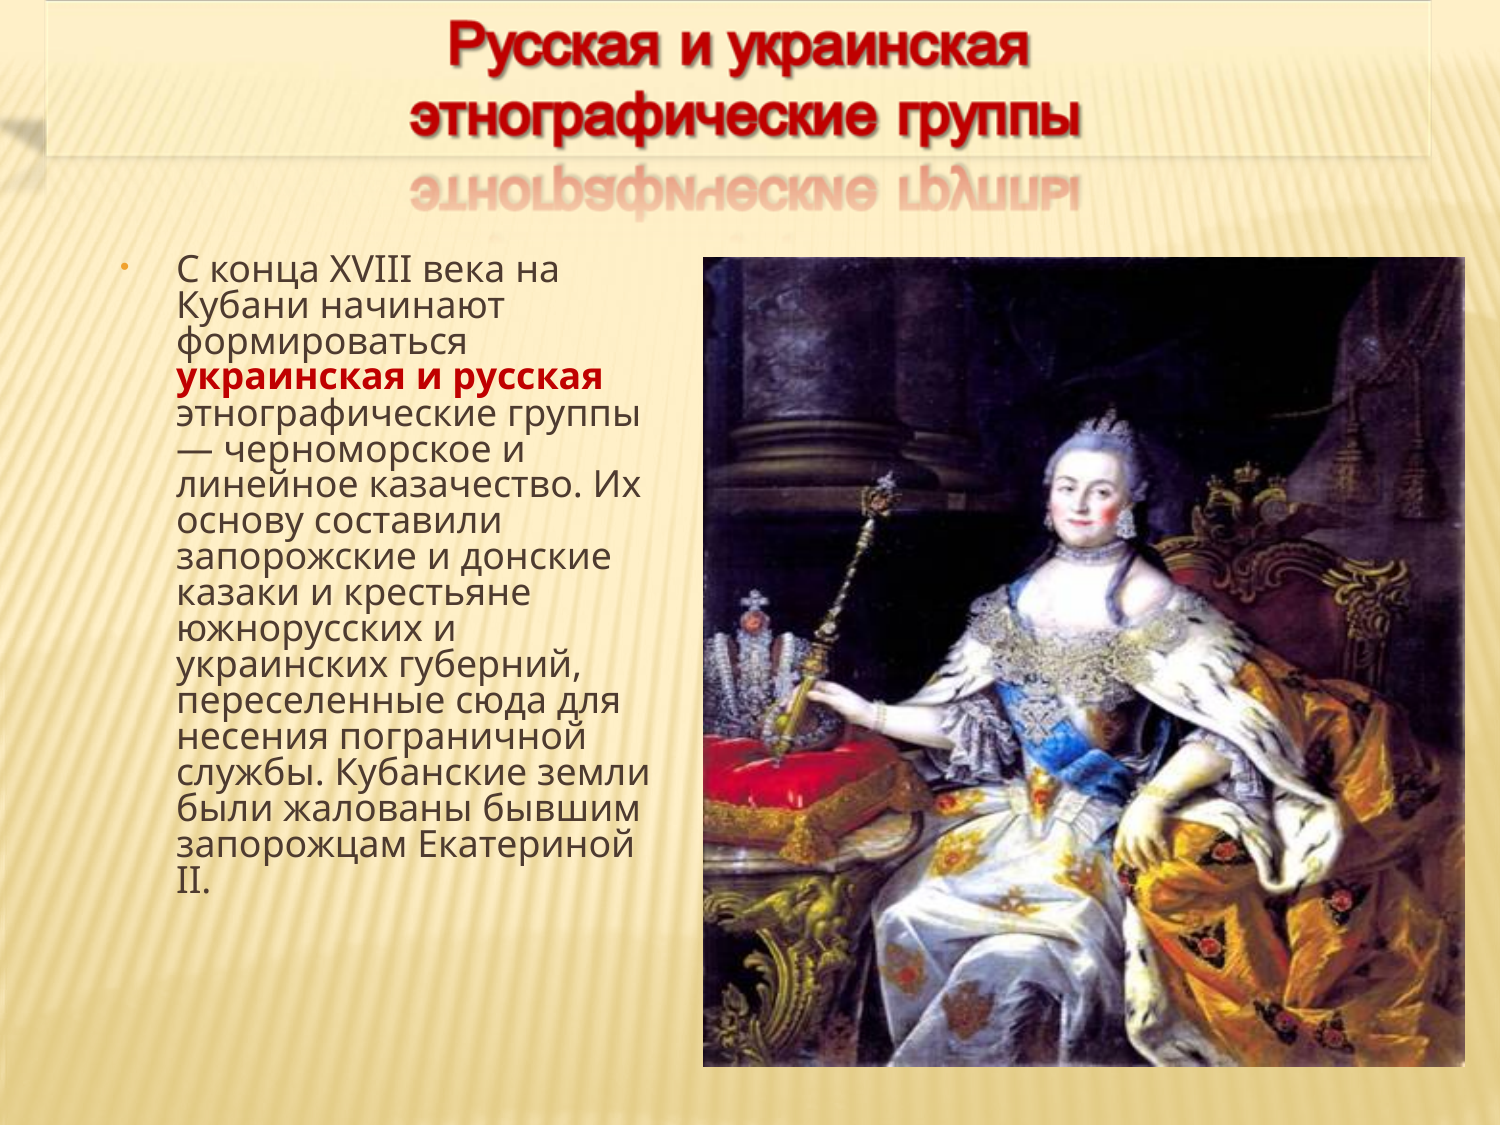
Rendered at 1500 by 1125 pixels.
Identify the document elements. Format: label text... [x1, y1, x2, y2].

picture [0, 0, 1466, 1067]
text_box С конца XVIII века на Кубани начинают формироваться украинская и русская этнографические группы — черноморское и линейное казачество. Их основу составили запорожские и донские казаки и крестьяне южнорусских и украинских губерний, переселенные сюда для несения пограничной службы. Кубанские земли были жалованы бывшим запорожцам Екатериной II. [105, 346, 668, 909]
